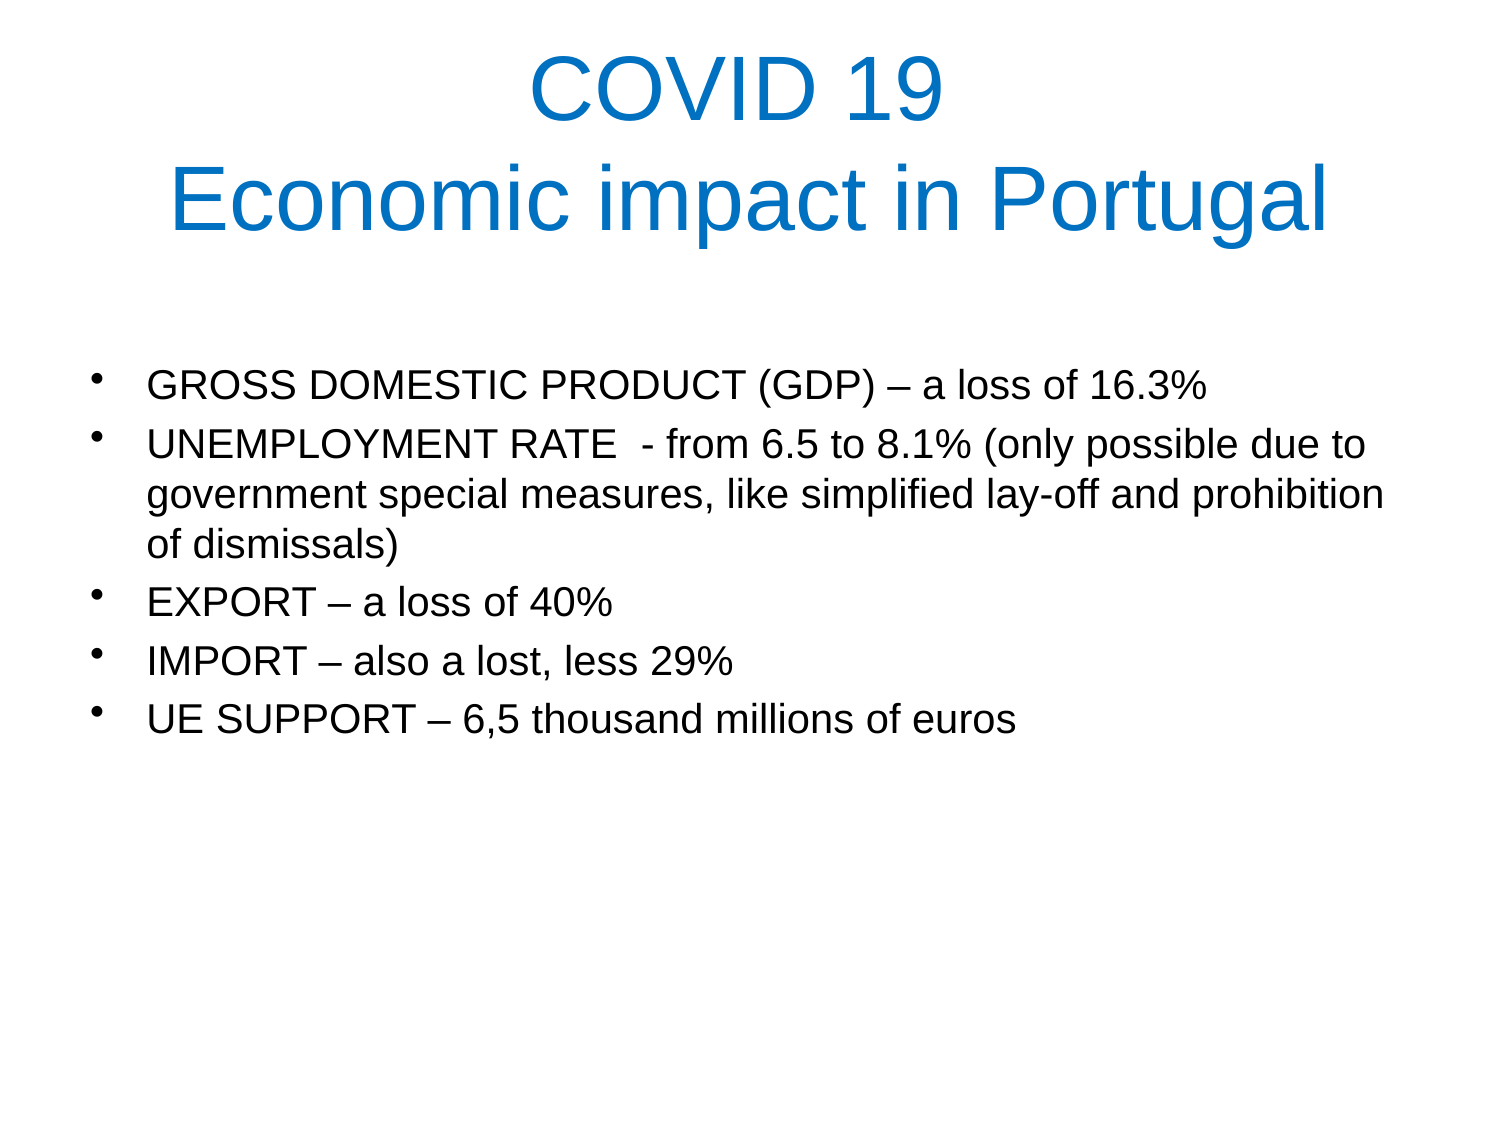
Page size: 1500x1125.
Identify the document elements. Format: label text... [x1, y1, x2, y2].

title COVID 19 Economic impact in Portugal [74, 44, 1426, 233]
list GROSS DOMESTIC PRODUCT (GDP) – a loss of 16.3% UNEMPLOYMENT RATE - from 6.5 to 8.1% (only possible due to government special measures, like simplified lay-off and prohibition of dismissals) EXPORT – a loss of 40% IMPORT – also a lost, less 29% UE SUPPORT – 6,5 thousand millions of euros [74, 262, 1426, 1006]
